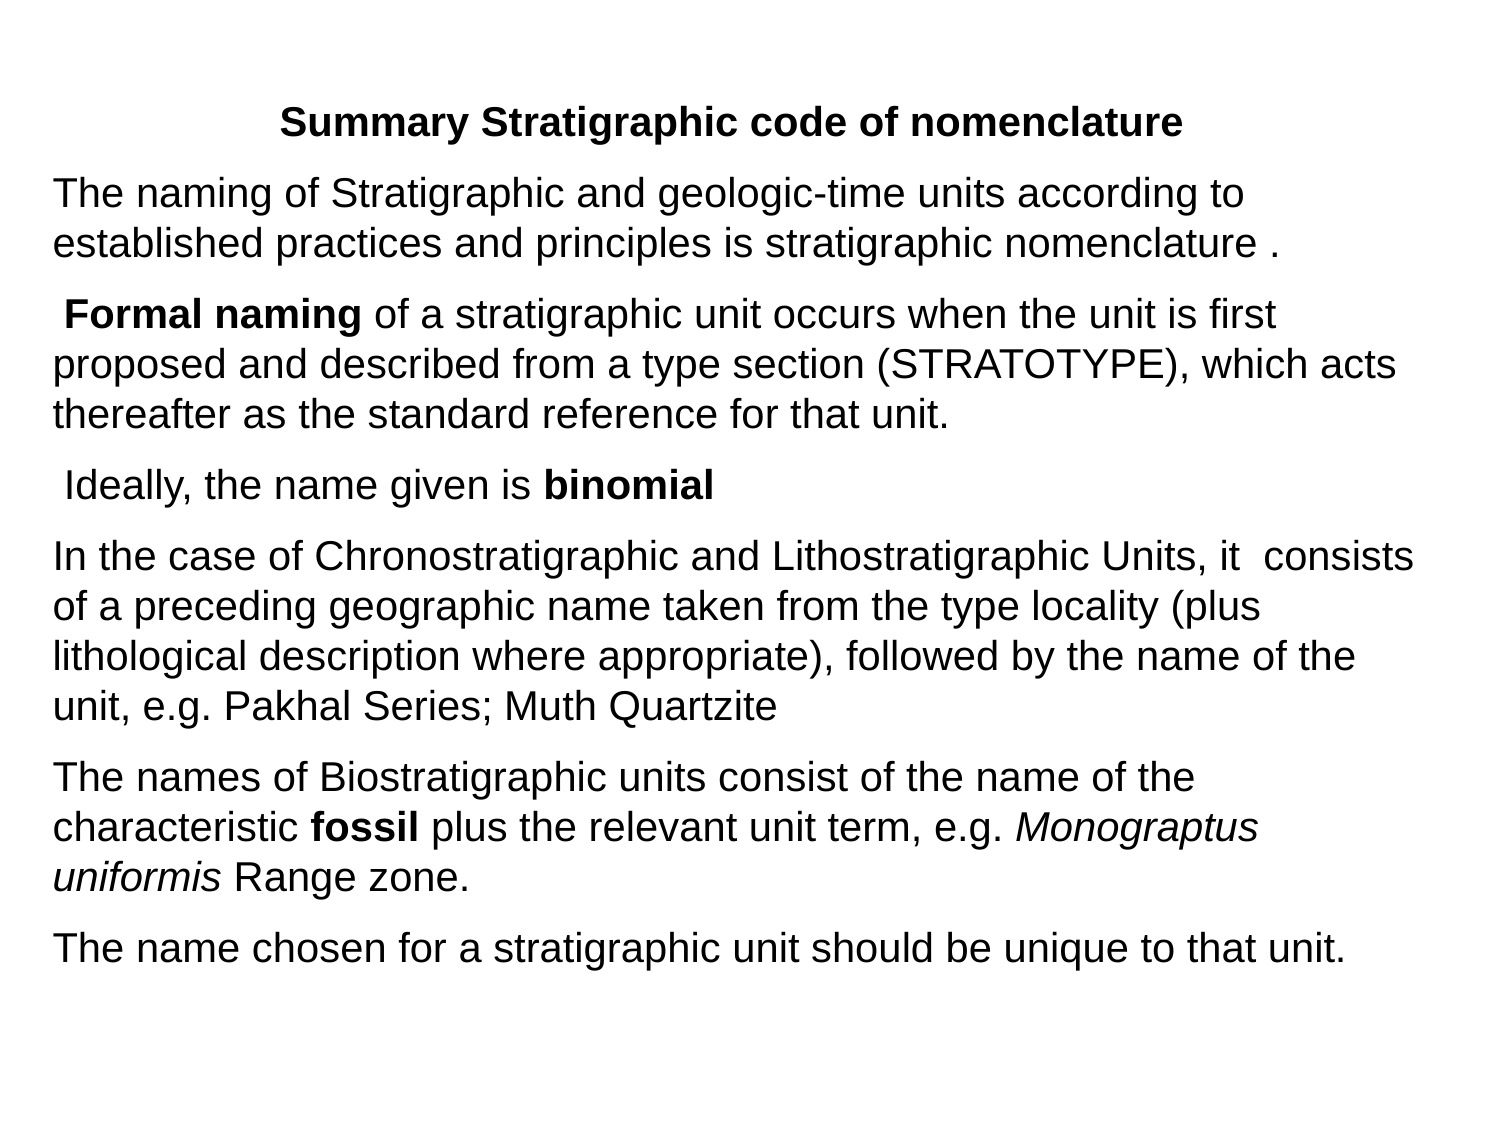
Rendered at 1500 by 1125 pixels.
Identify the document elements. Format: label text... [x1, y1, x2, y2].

text_box Summary Stratigraphic code of nomenclature The naming of Stratigraphic and geologic-time units according to established practices and principles is stratigraphic nomenclature . Formal naming of a stratigraphic unit occurs when the unit is first proposed and described from a type section (STRATOTYPE), which acts thereafter as the standard reference for that unit. Ideally, the name given is binomial In the case of Chronostratigraphic and Lithostratigraphic Units, it consists of a preceding geographic name taken from the type locality (plus lithological description where appropriate), followed by the name of the unit, e.g. Pakhal Series; Muth Quartzite The names of Biostratigraphic units consist of the name of the characteristic fossil plus the relevant unit term, e.g. Monograptus uniformis Range zone. The name chosen for a stratigraphic unit should be unique to that unit. [37, 87, 1438, 978]
